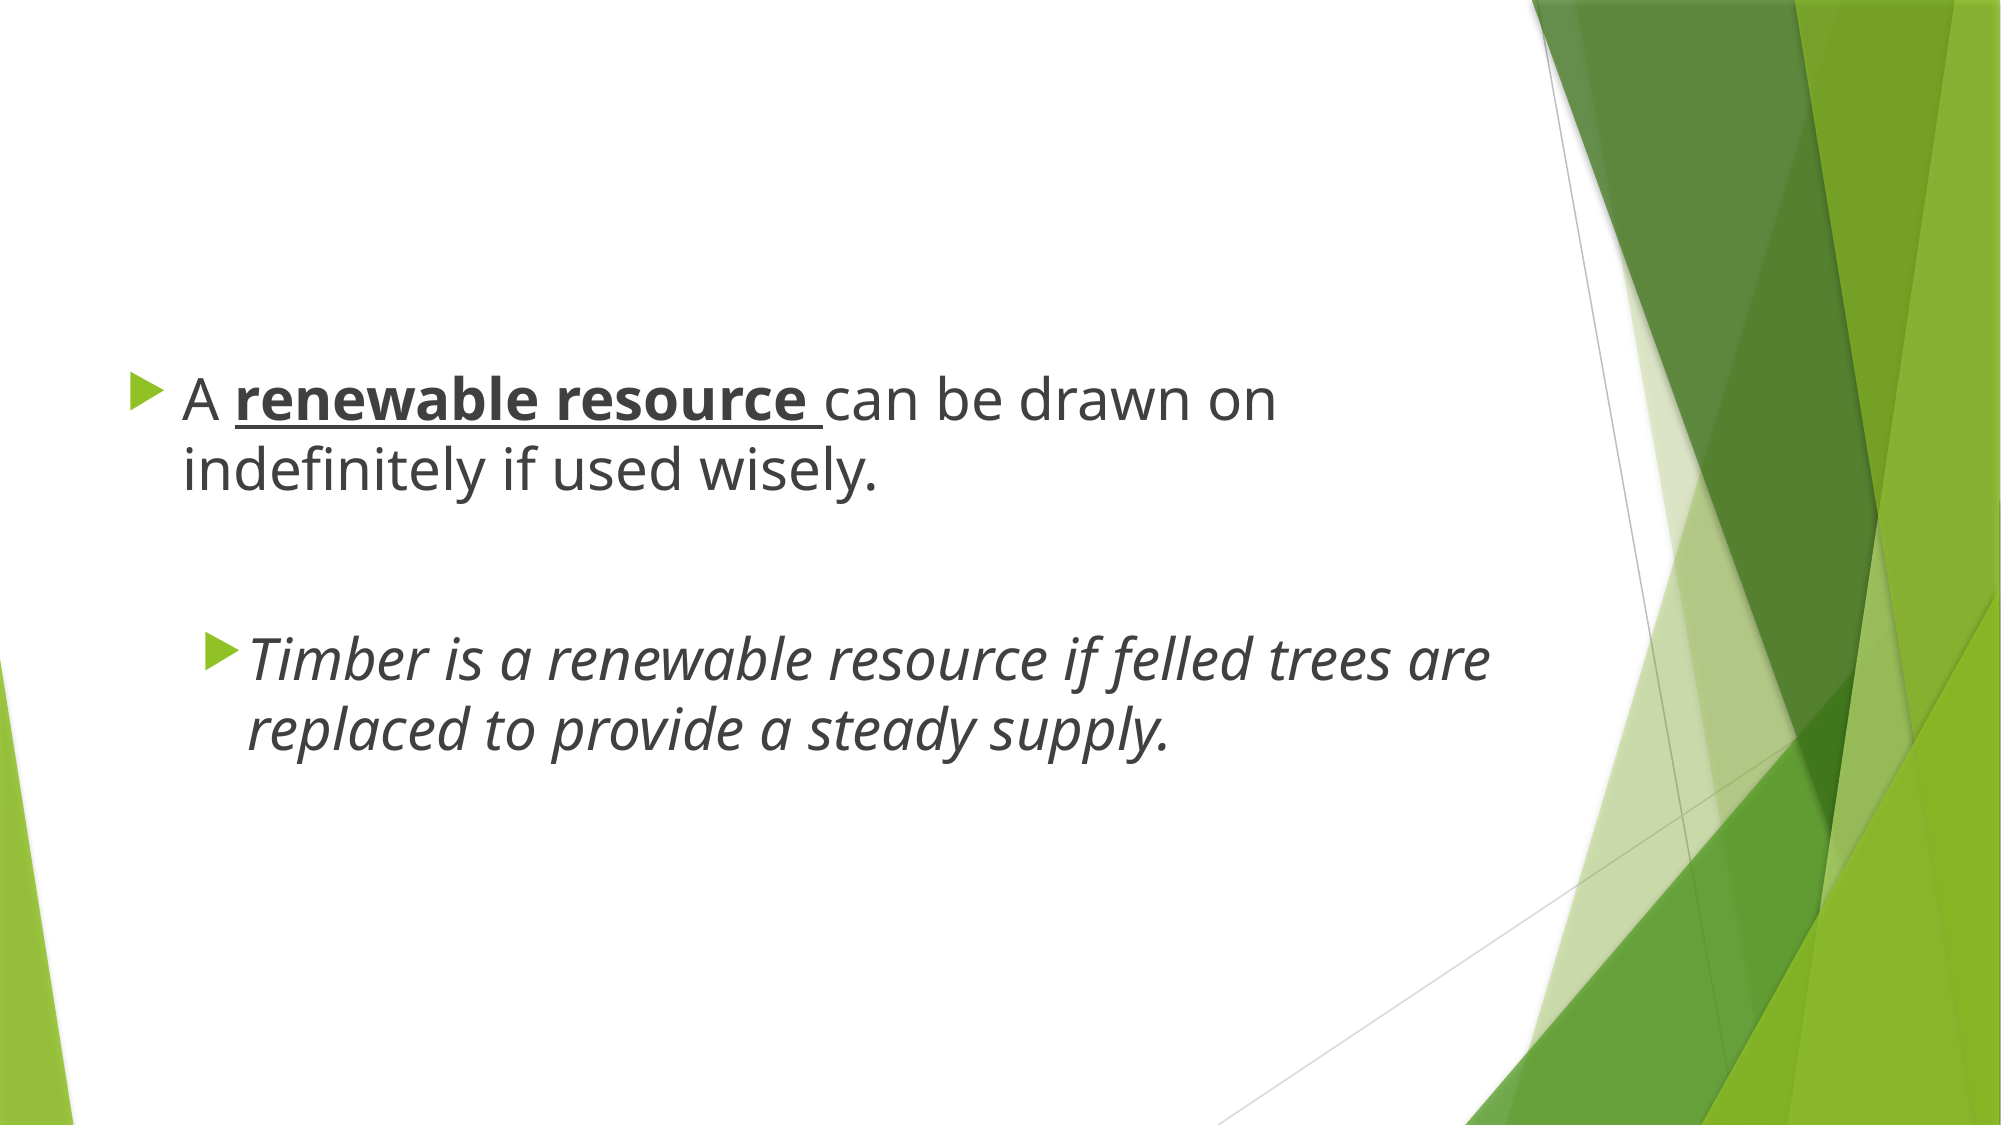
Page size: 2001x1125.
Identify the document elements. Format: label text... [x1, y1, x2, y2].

list A renewable resource can be drawn on indefinitely if used wisely. Timber is a renewable resource if felled trees are replaced to provide a steady supply. [111, 354, 1522, 992]
